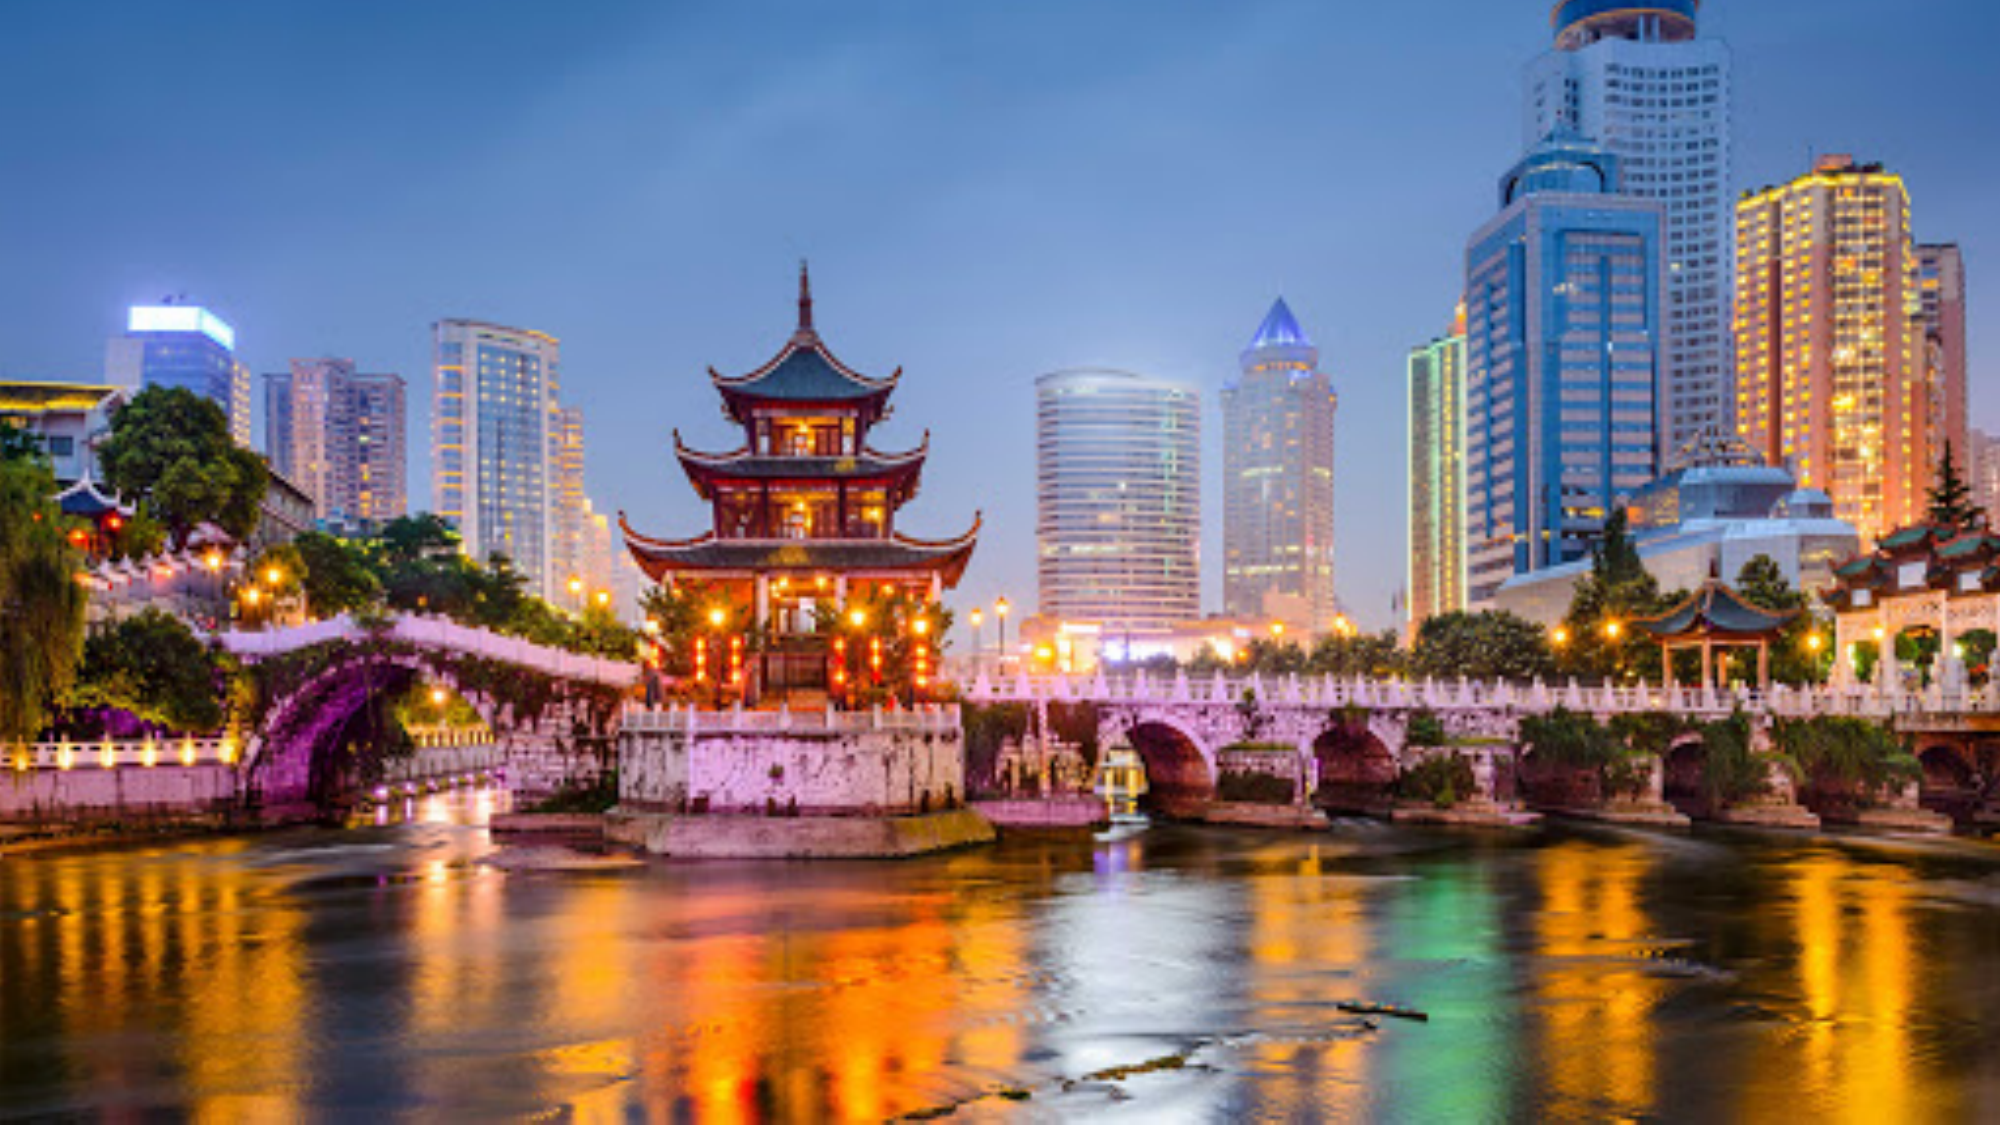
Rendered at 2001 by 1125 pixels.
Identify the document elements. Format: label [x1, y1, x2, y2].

list [0, 0, 2000, 1125]
